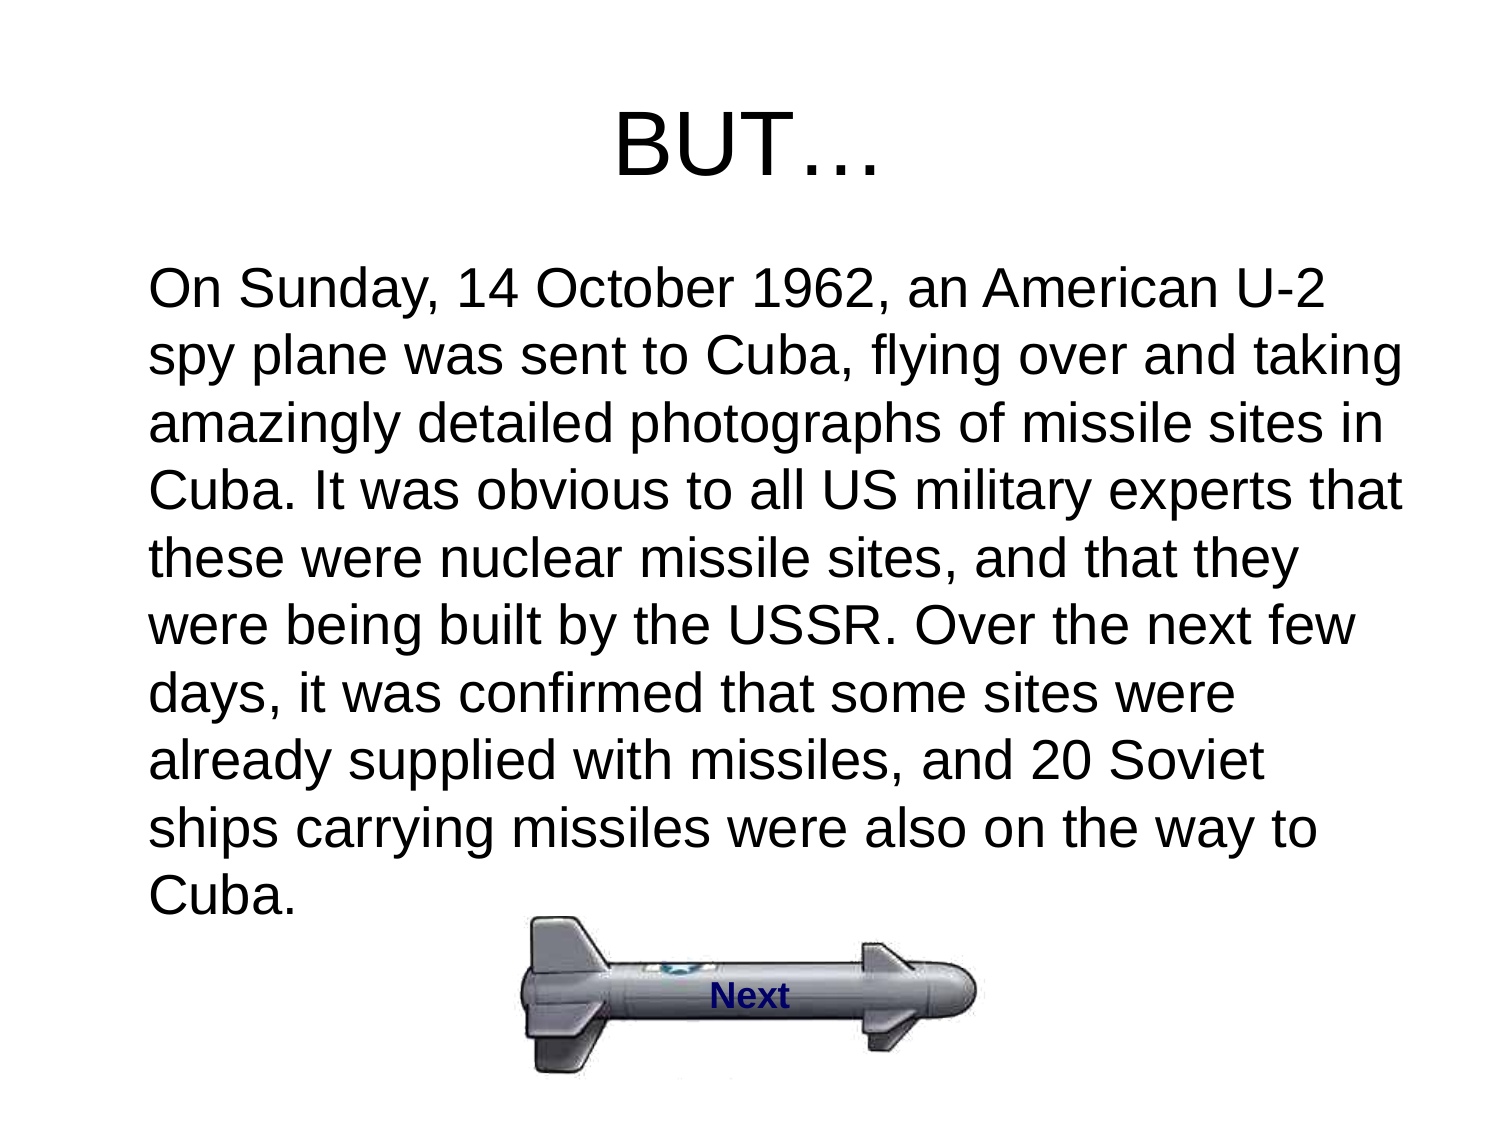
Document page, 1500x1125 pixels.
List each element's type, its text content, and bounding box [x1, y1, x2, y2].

title BUT… [74, 44, 1426, 233]
picture [513, 916, 987, 1083]
list On Sunday, 14 October 1962, an American U-2 spy plane was sent to Cuba, flying over and taking amazingly detailed photographs of missile sites in Cuba. It was obvious to all US military experts that these were nuclear missile sites, and that they were being built by the USSR. Over the next few days, it was confirmed that some sites were already supplied with missiles, and 20 Soviet ships carrying missiles were also on the way to Cuba. [76, 243, 1428, 894]
